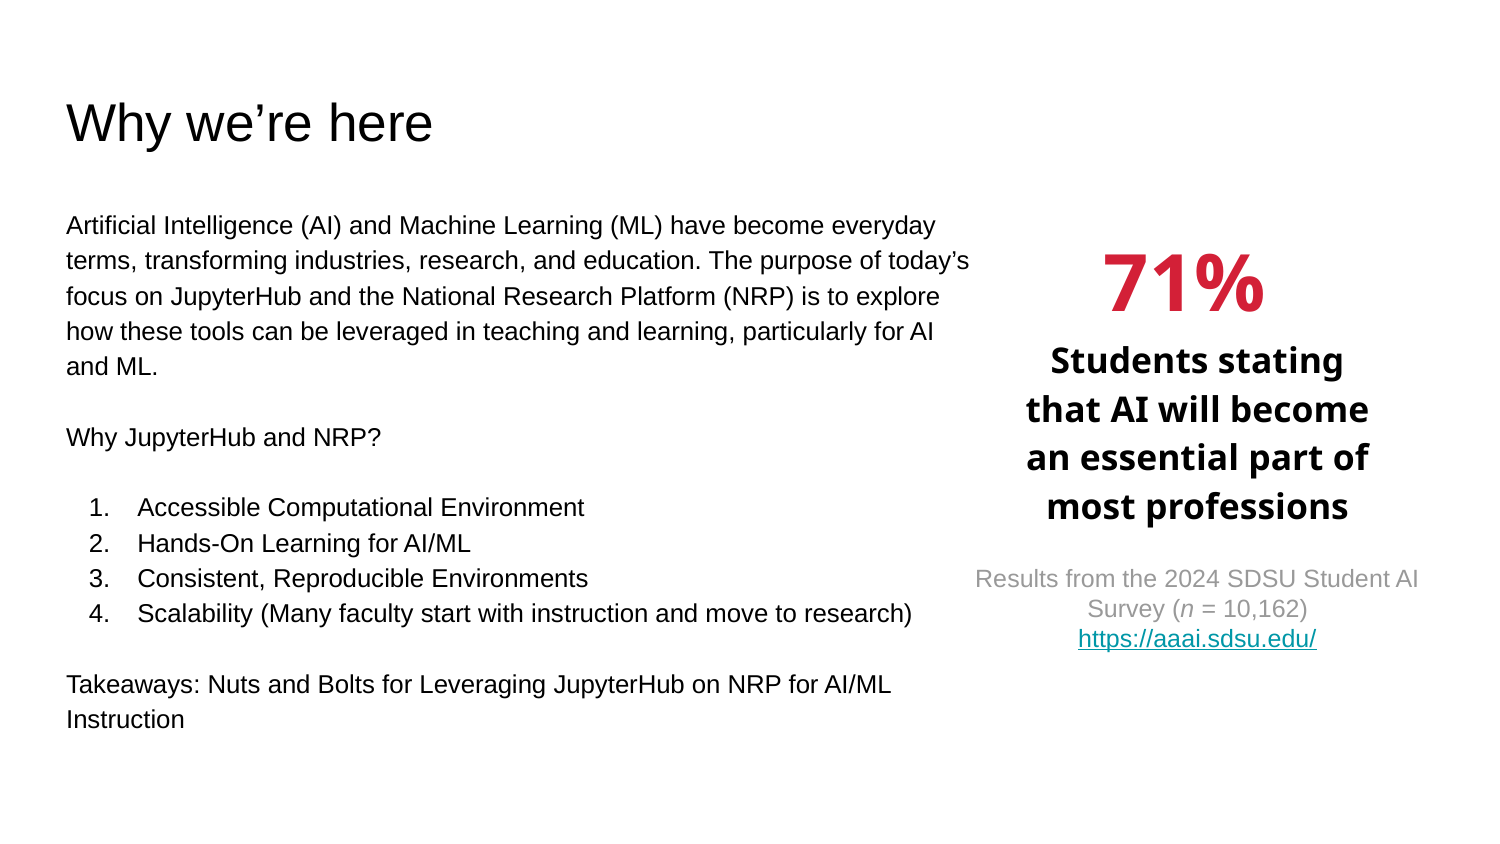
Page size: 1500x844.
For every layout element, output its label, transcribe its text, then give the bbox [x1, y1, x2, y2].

list Artificial Intelligence (AI) and Machine Learning (ML) have become everyday terms, transforming industries, research, and education. The purpose of today’s focus on JupyterHub and the National Research Platform (NRP) is to explore how these tools can be leveraged in teaching and learning, particularly for AI and ML. Why JupyterHub and NRP? Accessible Computational Environment Hands-On Learning for AI/ML Consistent, Reproducible Environments Scalability (Many faculty start with instruction and move to research) Takeaways: Nuts and Bolts for Leveraging JupyterHub on NRP for AI/ML Instruction [51, 189, 990, 750]
text_box 71% Students stating that AI will become an essential part of most professions [1009, 166, 1387, 527]
text_box Results from the 2024 SDSU Student AI Survey (n = 10,162) https://aaai.sdsu.edu/ [951, 547, 1444, 667]
title Why we’re here [51, 72, 1449, 167]
